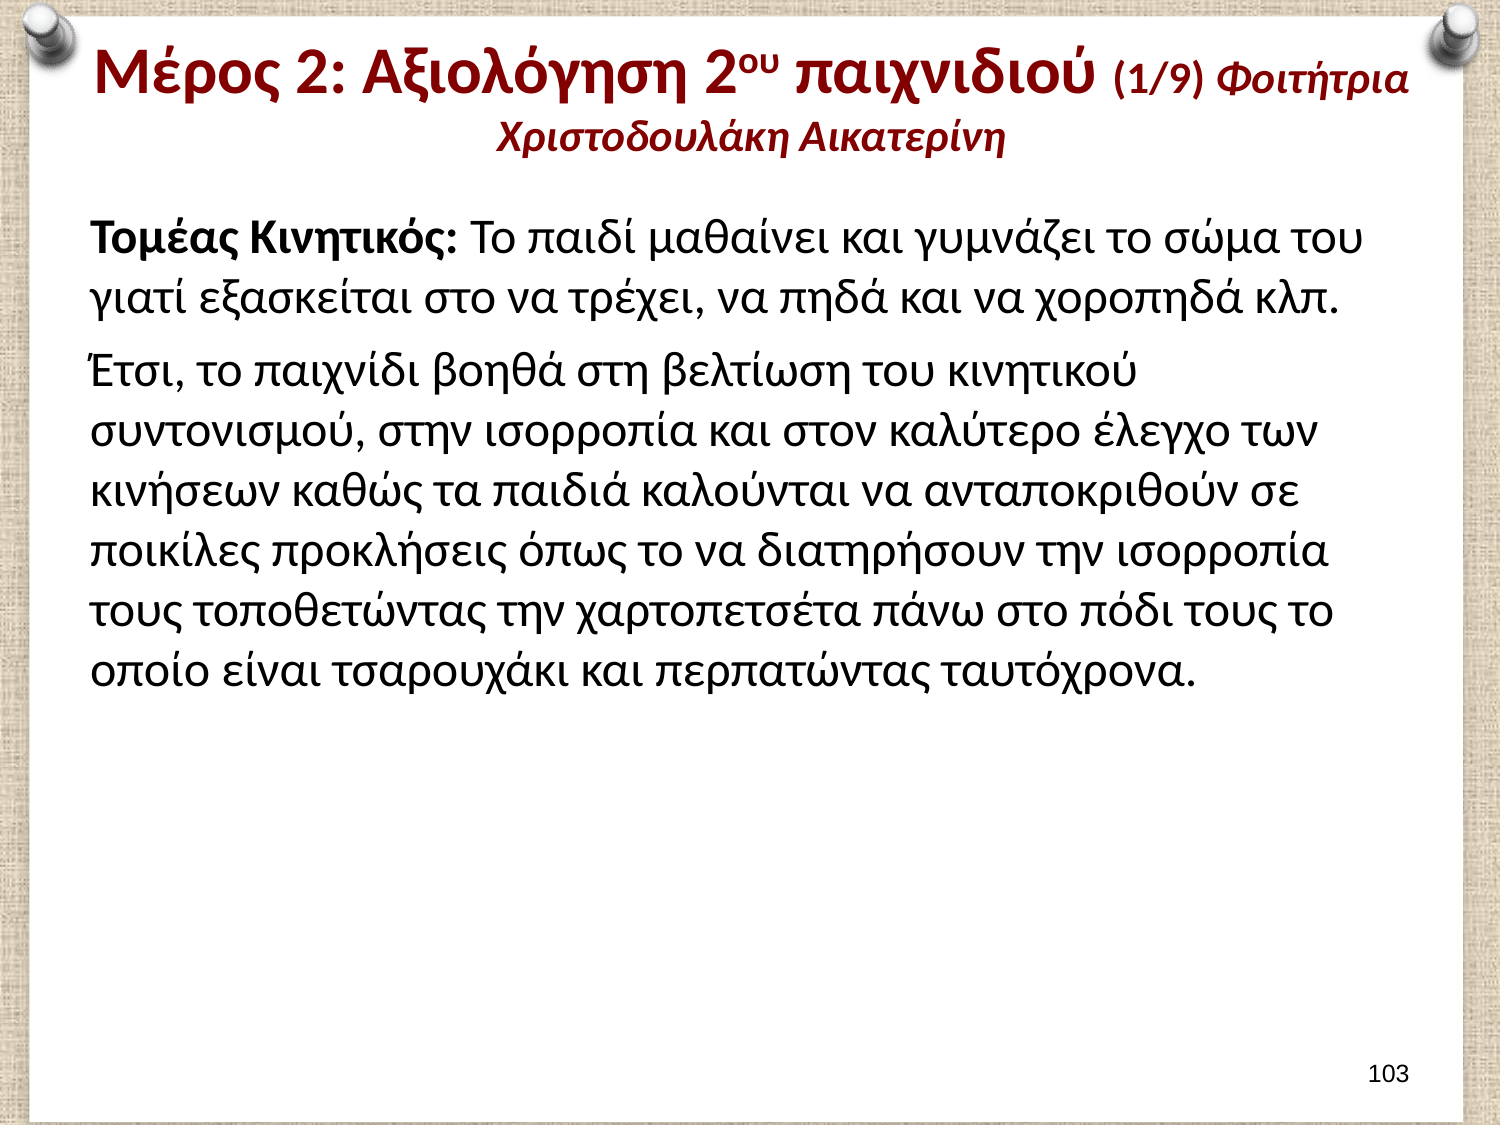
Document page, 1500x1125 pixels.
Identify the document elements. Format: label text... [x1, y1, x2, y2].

title Μέρος 2: Αξιολόγηση 2ου παιχνιδιού (1/9) Φοιτήτρια Χριστοδουλάκη Αικατερίνη [76, 19, 1427, 169]
list Τομέας Κινητικός: Το παιδί μαθαίνει και γυμνάζει το σώμα του γιατί εξασκείται στο να τρέχει, να πηδά και να χοροπηδά κλπ. Έτσι, το παιχνίδι βοηθά στη βελτίωση του κινητικού συντονισμού, στην ισορροπία και στον καλύτερο έλεγχο των κινήσεων καθώς τα παιδιά καλούνται να ανταποκριθούν σε ποικίλες προκλήσεις όπως το να διατηρήσουν την ισορροπία τους τοποθετώντας την χαρτοπετσέτα πάνω στο πόδι τους το οποίο είναι τσαρουχάκι και περπατώντας ταυτόχρονα. [75, 196, 1425, 1024]
picture [0, 0, 1500, 1125]
slide_number 102 [1074, 1042, 1425, 1103]
